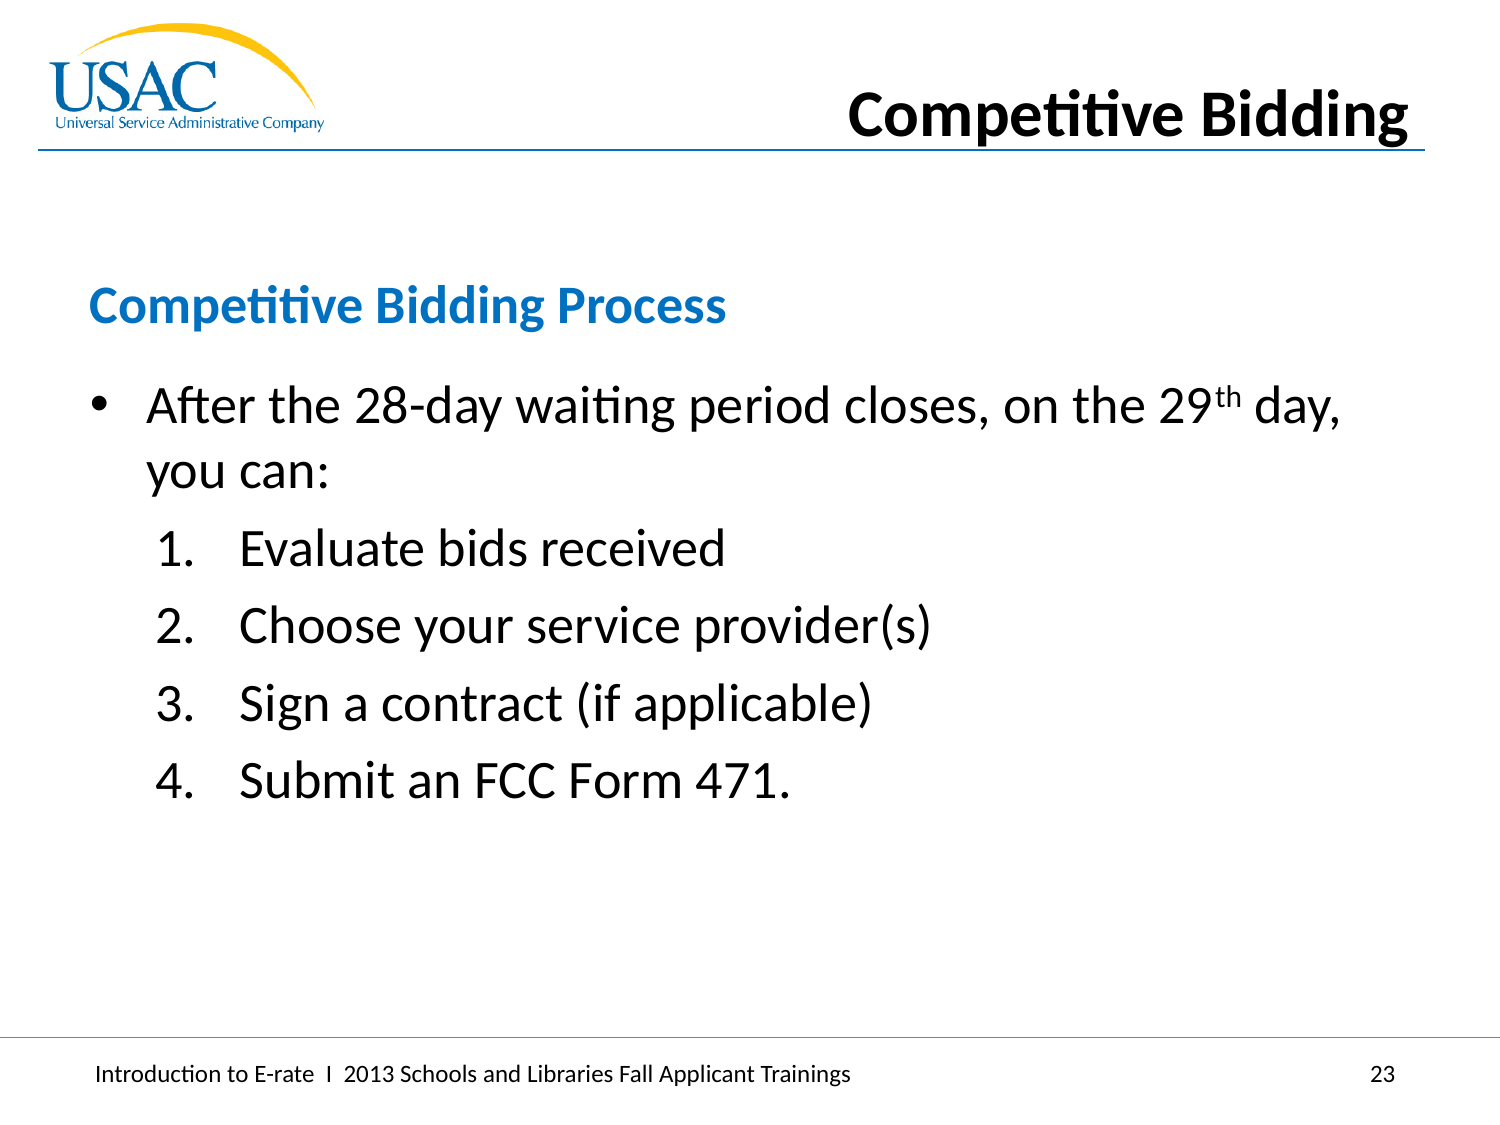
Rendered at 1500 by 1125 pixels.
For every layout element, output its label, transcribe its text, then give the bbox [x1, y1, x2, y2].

list Competitive Bidding [412, 62, 1425, 150]
list Competitive Bidding Process [75, 262, 1425, 363]
picture [24, 0, 350, 157]
list After the 28-day waiting period closes, on the 29th day, you can: Evaluate bids received Choose your service provider(s) Sign a contract (if applicable) Submit an FCC Form 471. [75, 363, 1425, 1025]
